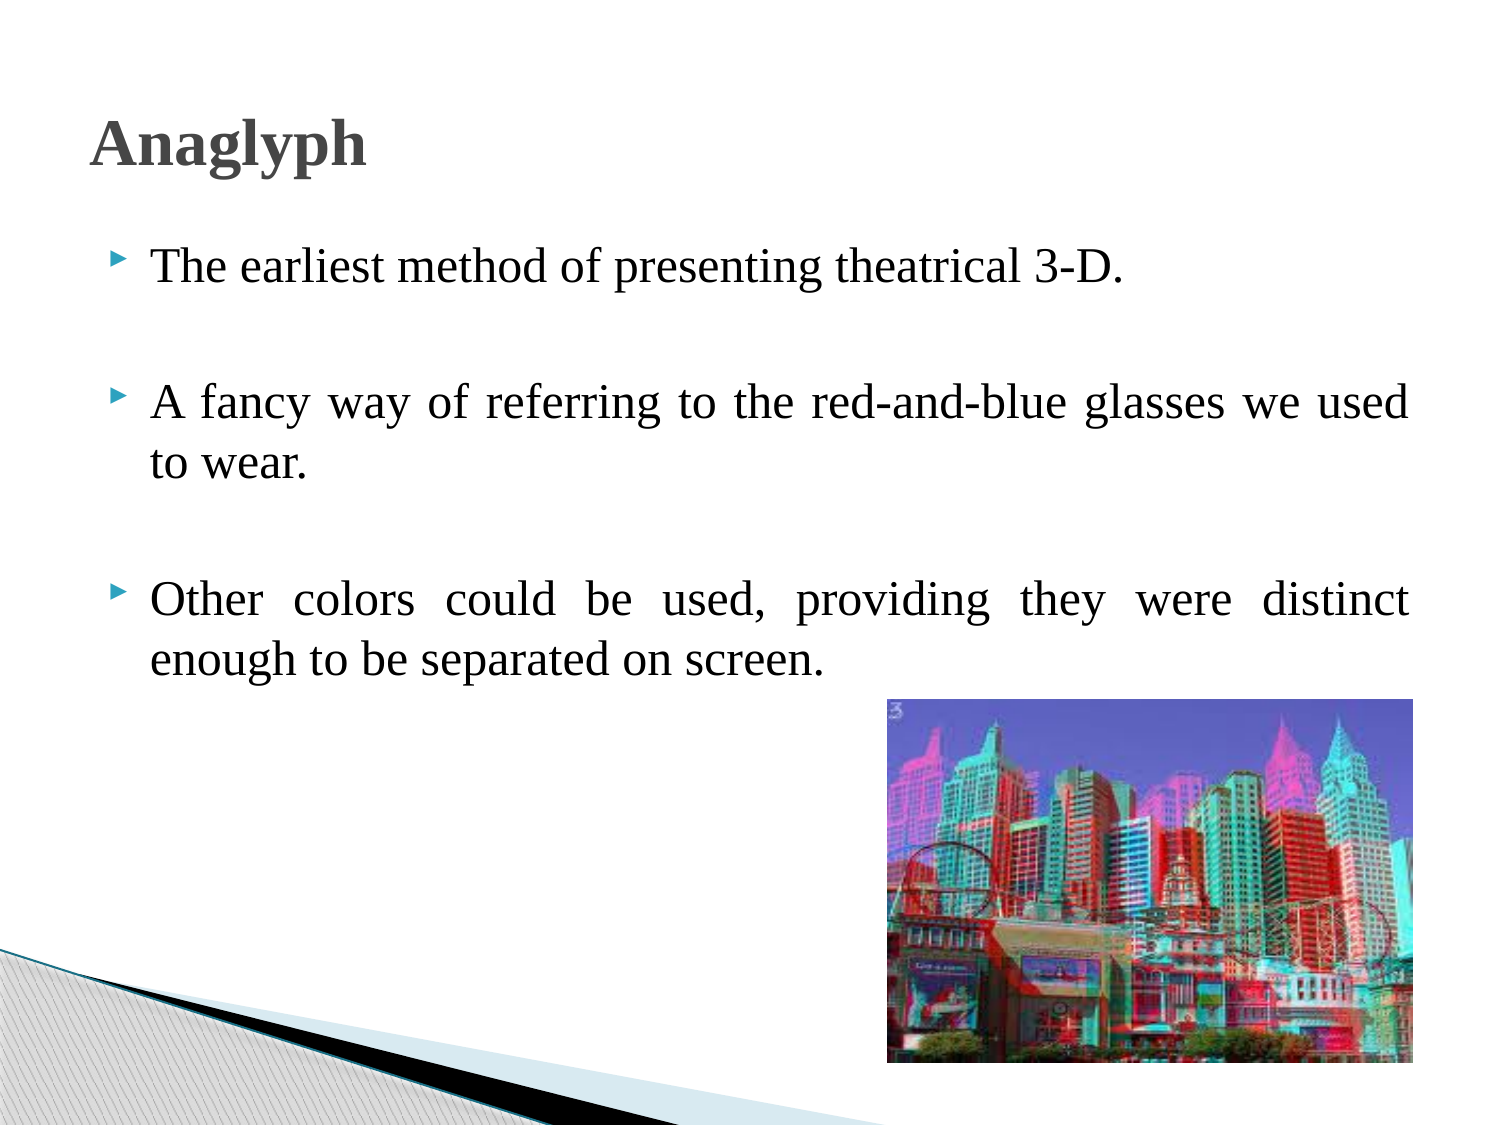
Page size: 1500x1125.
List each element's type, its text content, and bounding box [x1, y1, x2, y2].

title Anaglyph [75, 45, 1425, 233]
picture [887, 699, 1413, 1063]
list The earliest method of presenting theatrical 3-D. A fancy way of referring to the red-and-blue glasses we used to wear. Other colors could be used, providing they were distinct enough to be separated on screen. [75, 233, 1425, 986]
